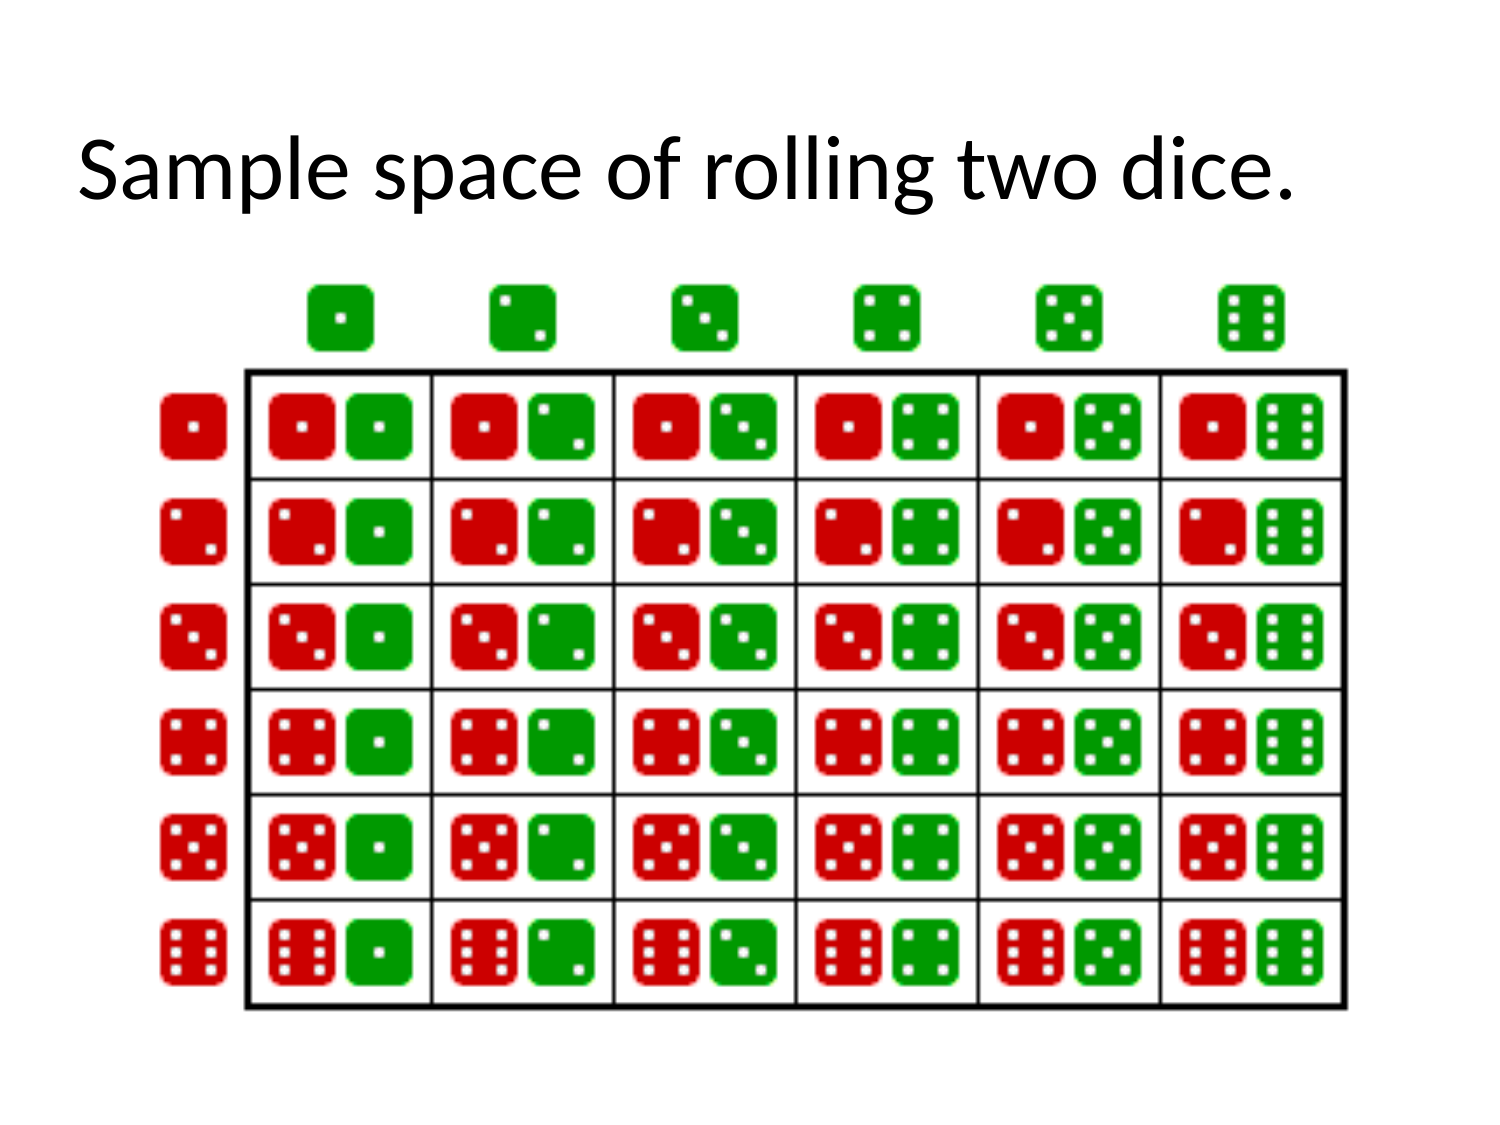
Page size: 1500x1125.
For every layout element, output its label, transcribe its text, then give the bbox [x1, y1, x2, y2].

picture [137, 264, 1363, 1022]
title Sample space of rolling two dice. [62, 75, 1413, 250]
